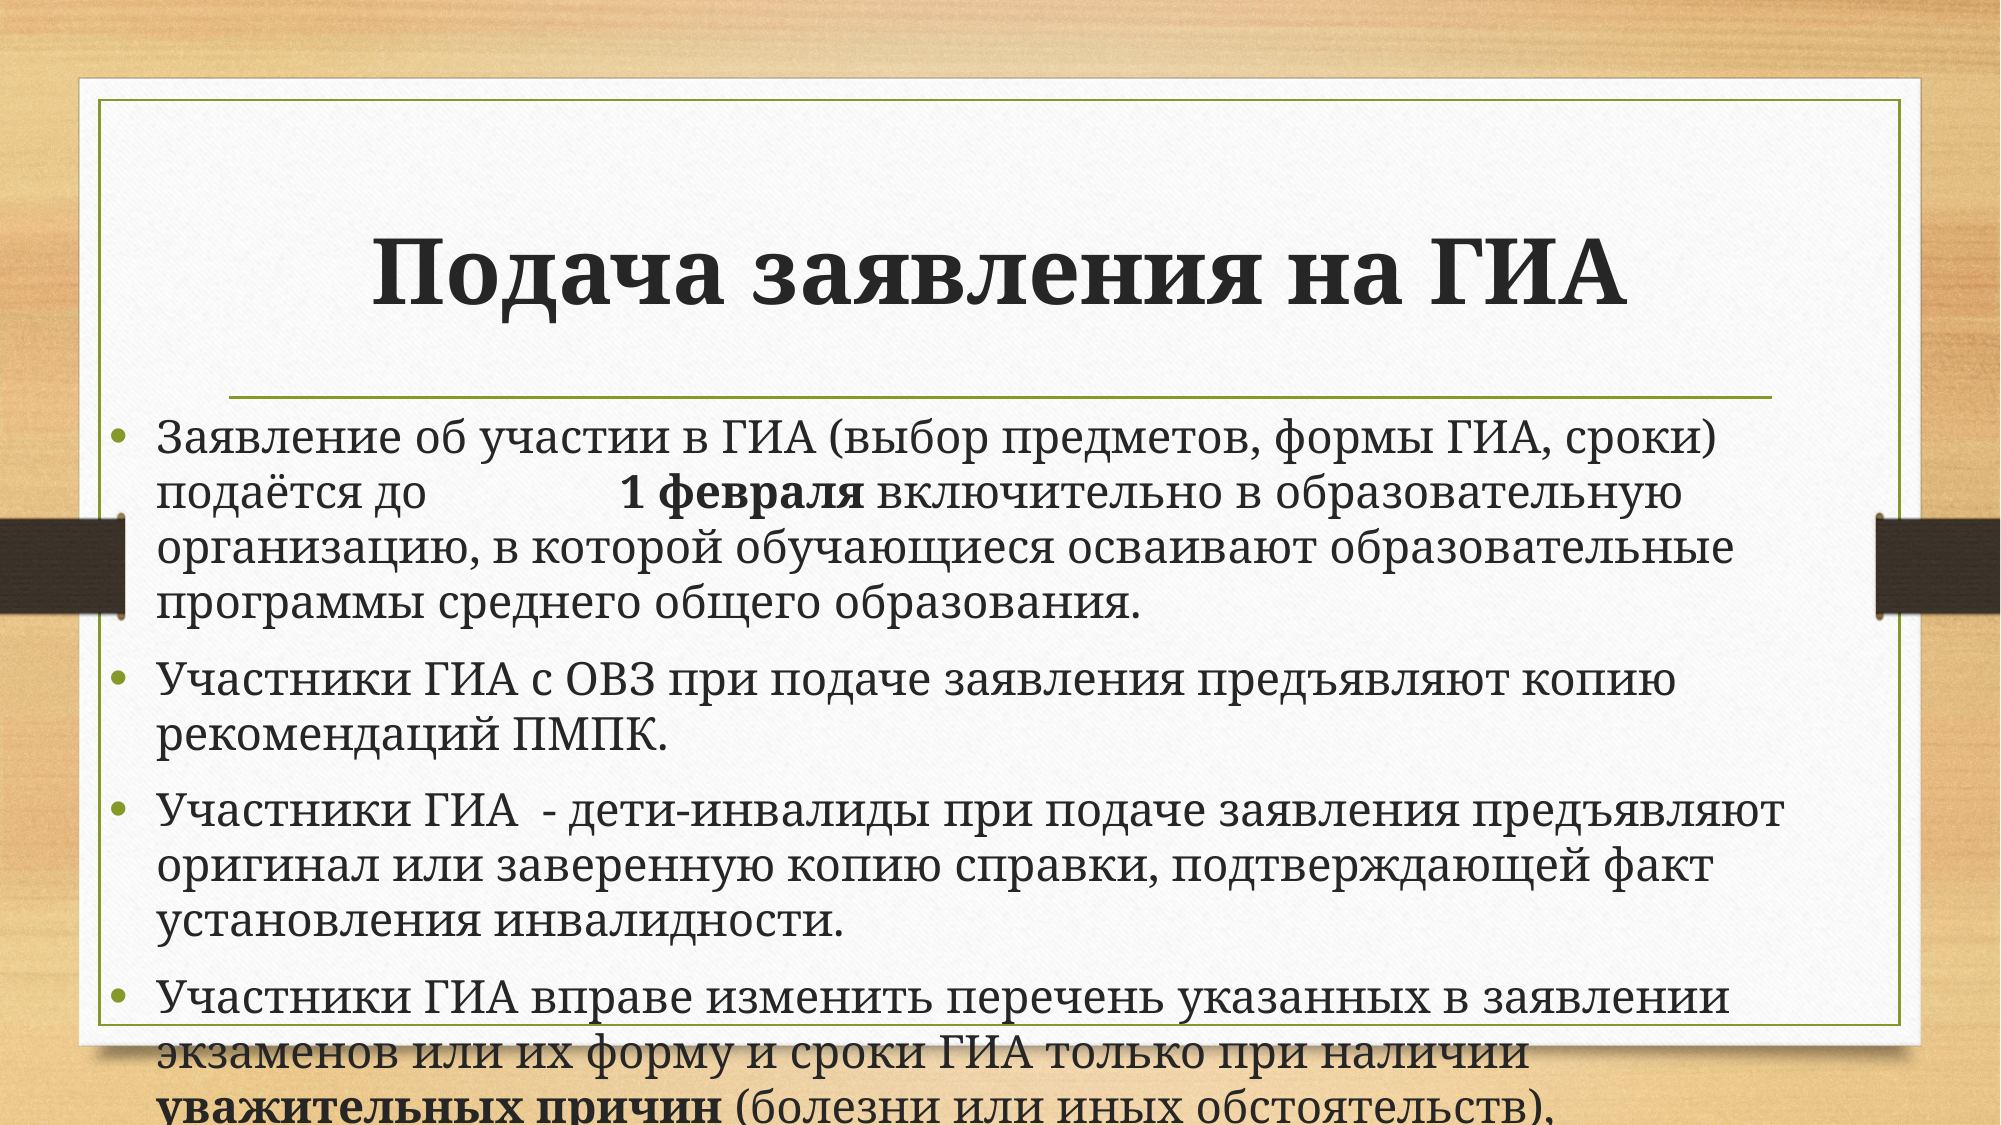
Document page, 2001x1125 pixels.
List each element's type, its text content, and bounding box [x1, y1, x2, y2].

title Подача заявления на ГИА [212, 161, 1788, 375]
list Заявление об участии в ГИА (выбор предметов, формы ГИА, сроки) подаётся до 1 февраля включительно в образовательную организацию, в которой обучающиеся осваивают образовательные программы среднего общего образования. Участники ГИА с ОВЗ при подаче заявления предъявляют копию рекомендаций ПМПК. Участники ГИА - дети-инвалиды при подаче заявления предъявляют оригинал или заверенную копию справки, подтверждающей факт установления инвалидности. Участники ГИА вправе изменить перечень указанных в заявлении экзаменов или их форму и сроки ГИА только при наличии уважительных причин (болезни или иных обстоятельств), подтверждённых документально, но не позднее чем за 2 недели до начала экзамена [94, 400, 1906, 1056]
picture [0, 0, 2001, 1125]
